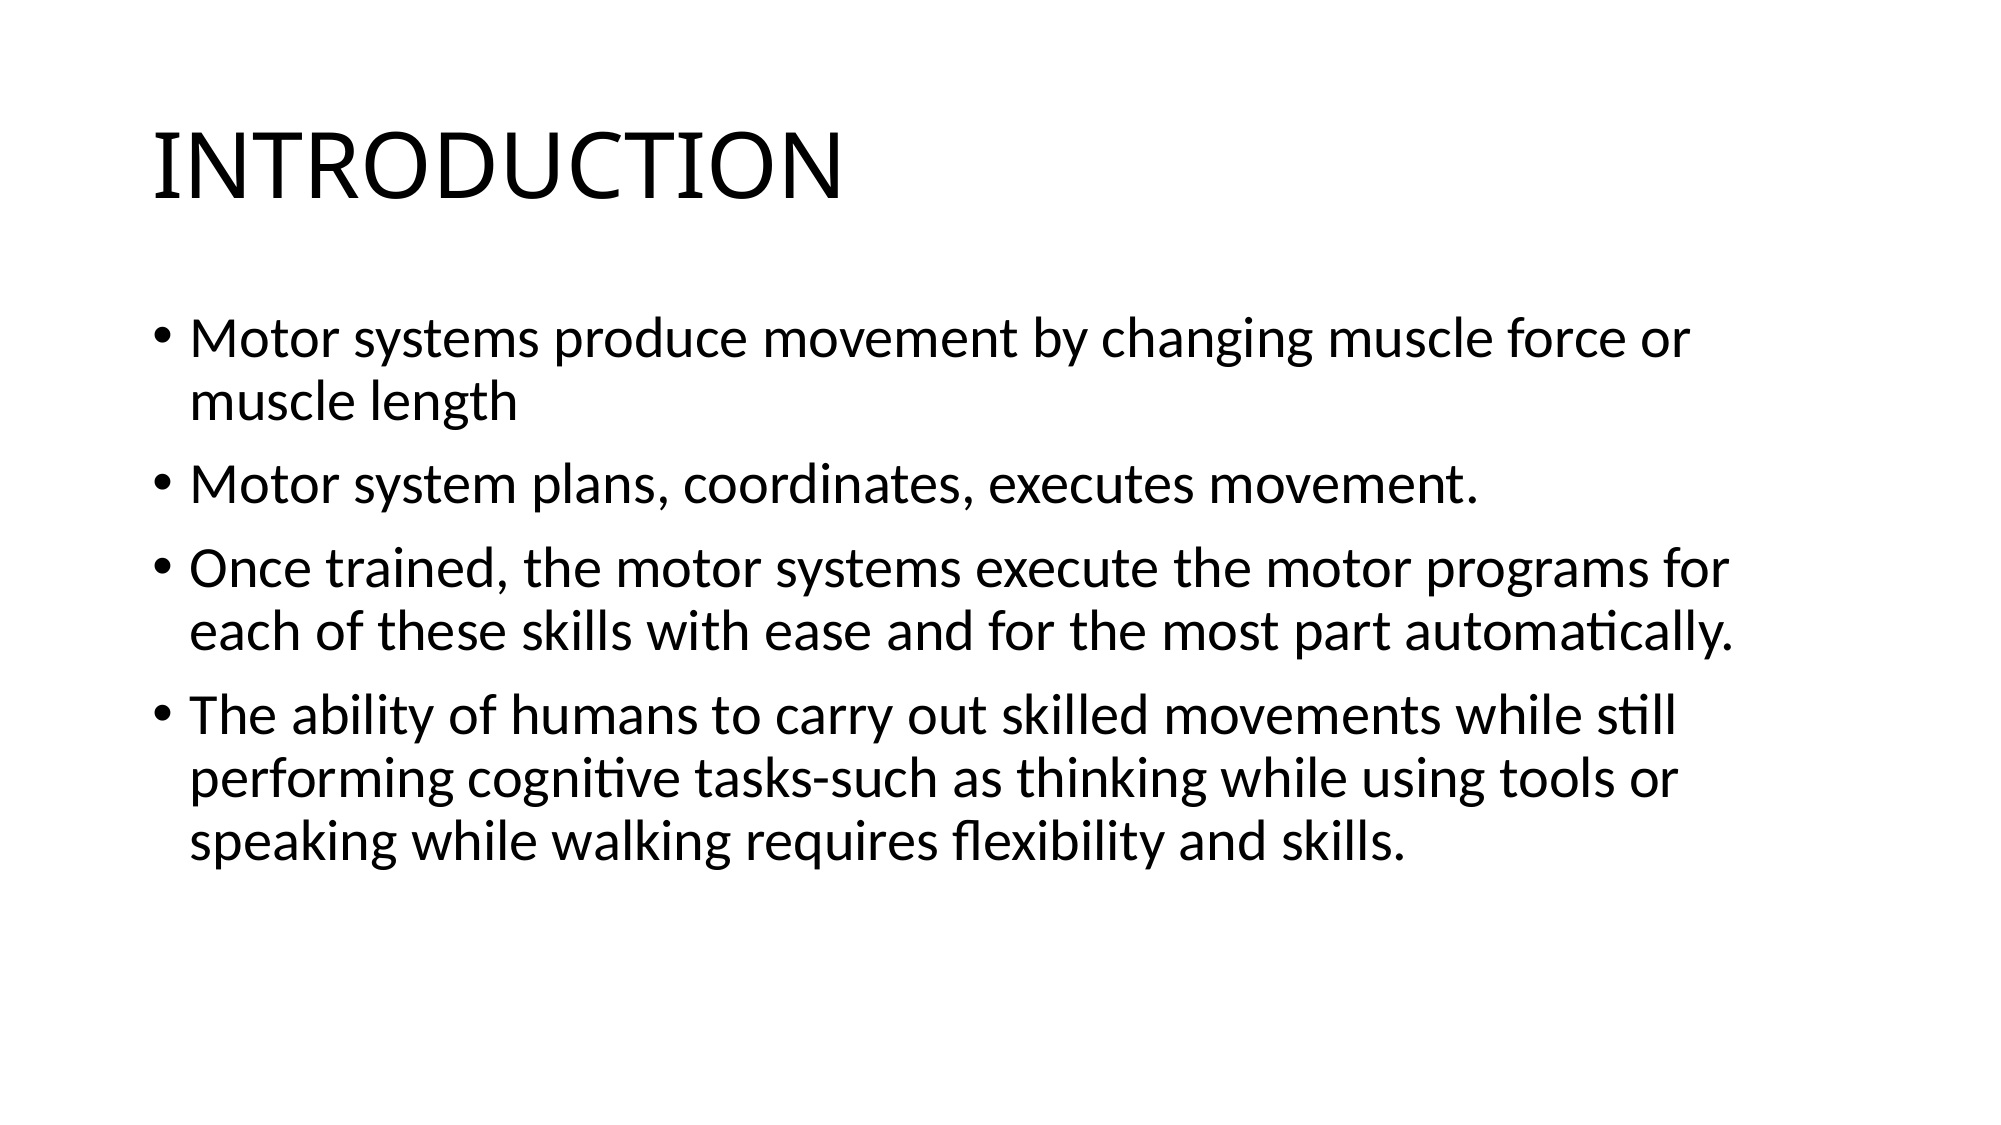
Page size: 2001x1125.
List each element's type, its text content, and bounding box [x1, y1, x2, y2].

list Motor systems produce movement by changing muscle force or muscle length Motor system plans, coordinates, executes movement. Once trained, the motor systems execute the motor programs for each of these skills with ease and for the most part automatically. The ability of humans to carry out skilled movements while still performing cognitive tasks-such as thinking while using tools or speaking while walking requires flexibility and skills. [137, 299, 1863, 1014]
title INTRODUCTION [137, 59, 1863, 278]
